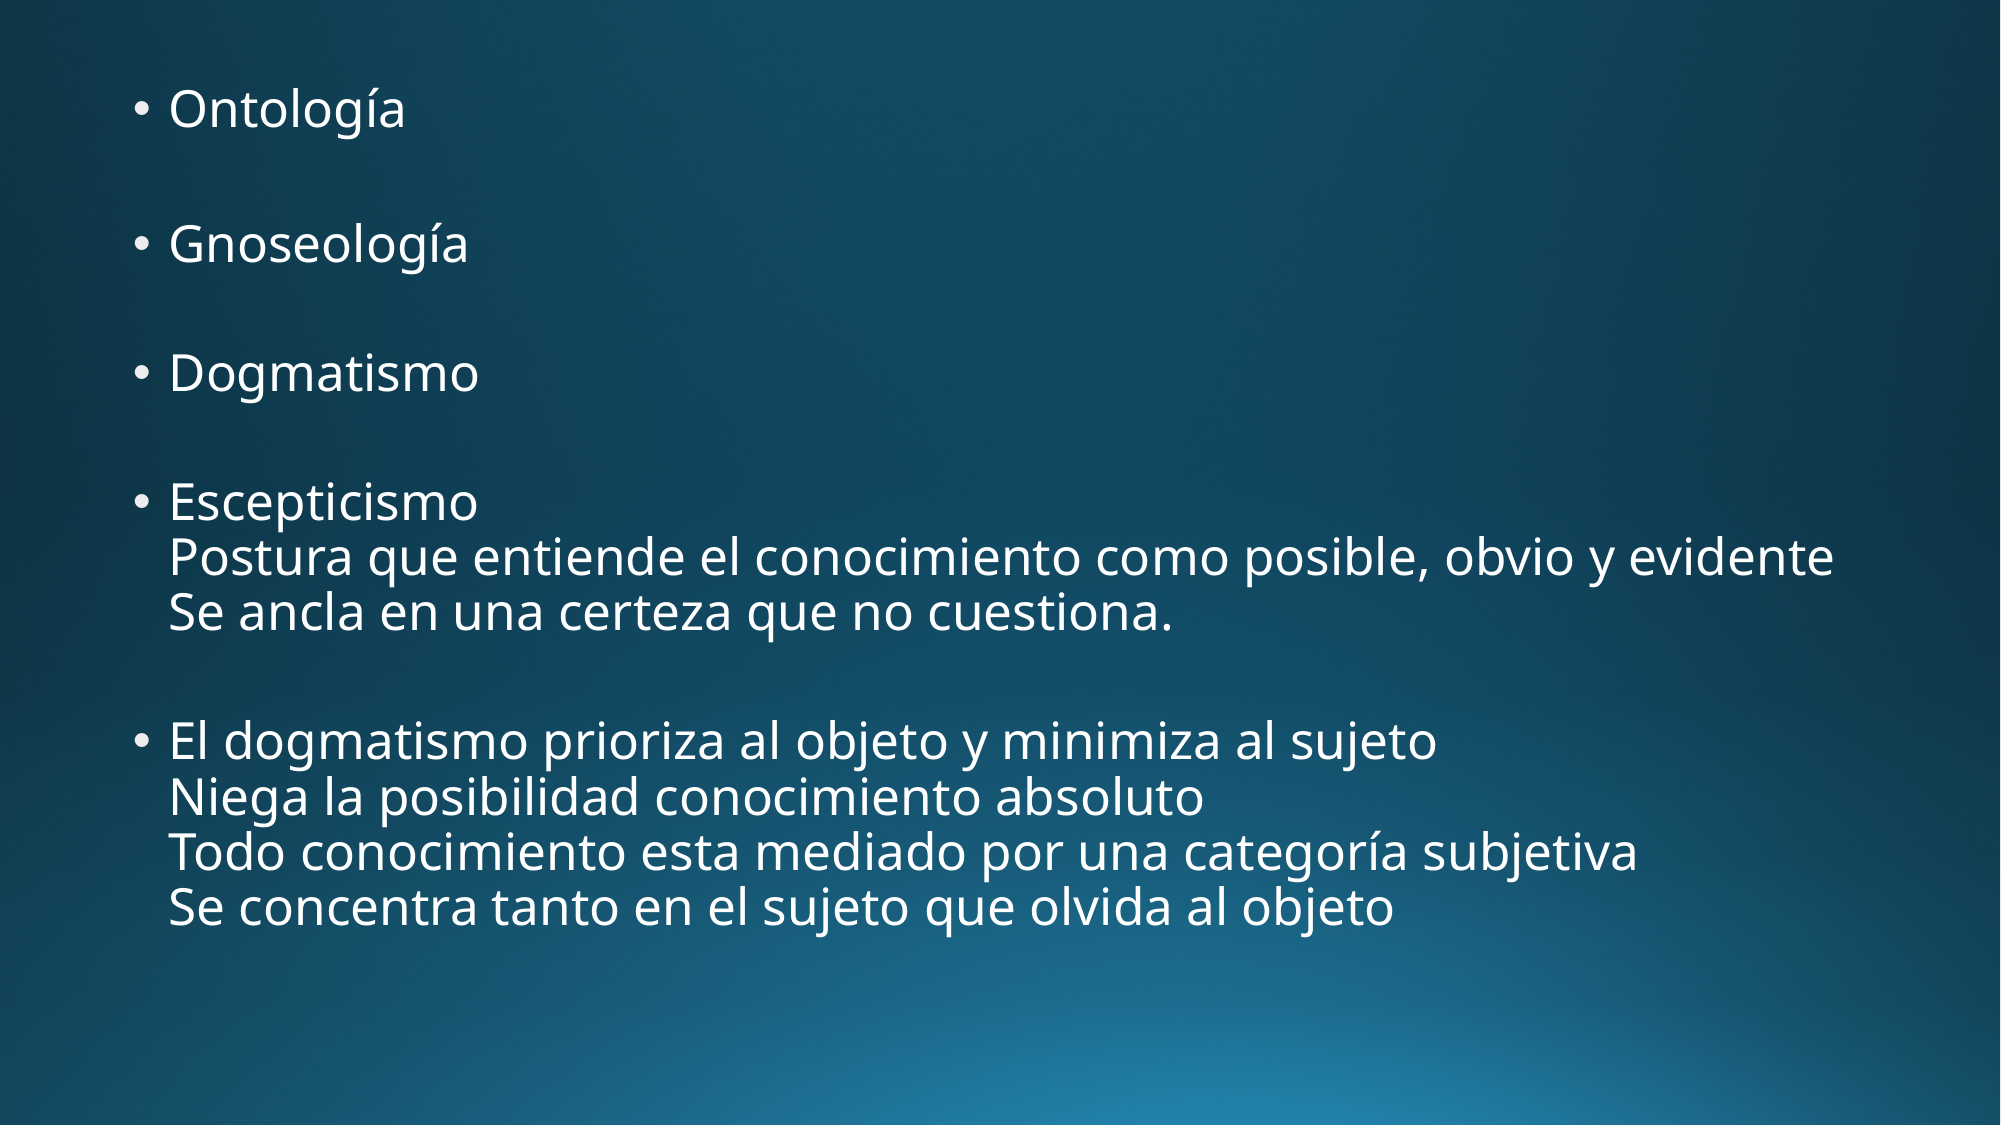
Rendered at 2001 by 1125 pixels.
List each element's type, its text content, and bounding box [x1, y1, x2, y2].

list Ontología Gnoseología Dogmatismo Escepticismo Postura que entiende el conocimiento como posible, obvio y evidente Se ancla en una certeza que no cuestiona. El dogmatismo prioriza al objeto y minimiza al sujeto Niega la posibilidad conocimiento absoluto Todo conocimiento esta mediado por una categoría subjetiva Se concentra tanto en el sujeto que olvida al objeto [117, 75, 1863, 1014]
picture [0, 0, 2001, 1125]
